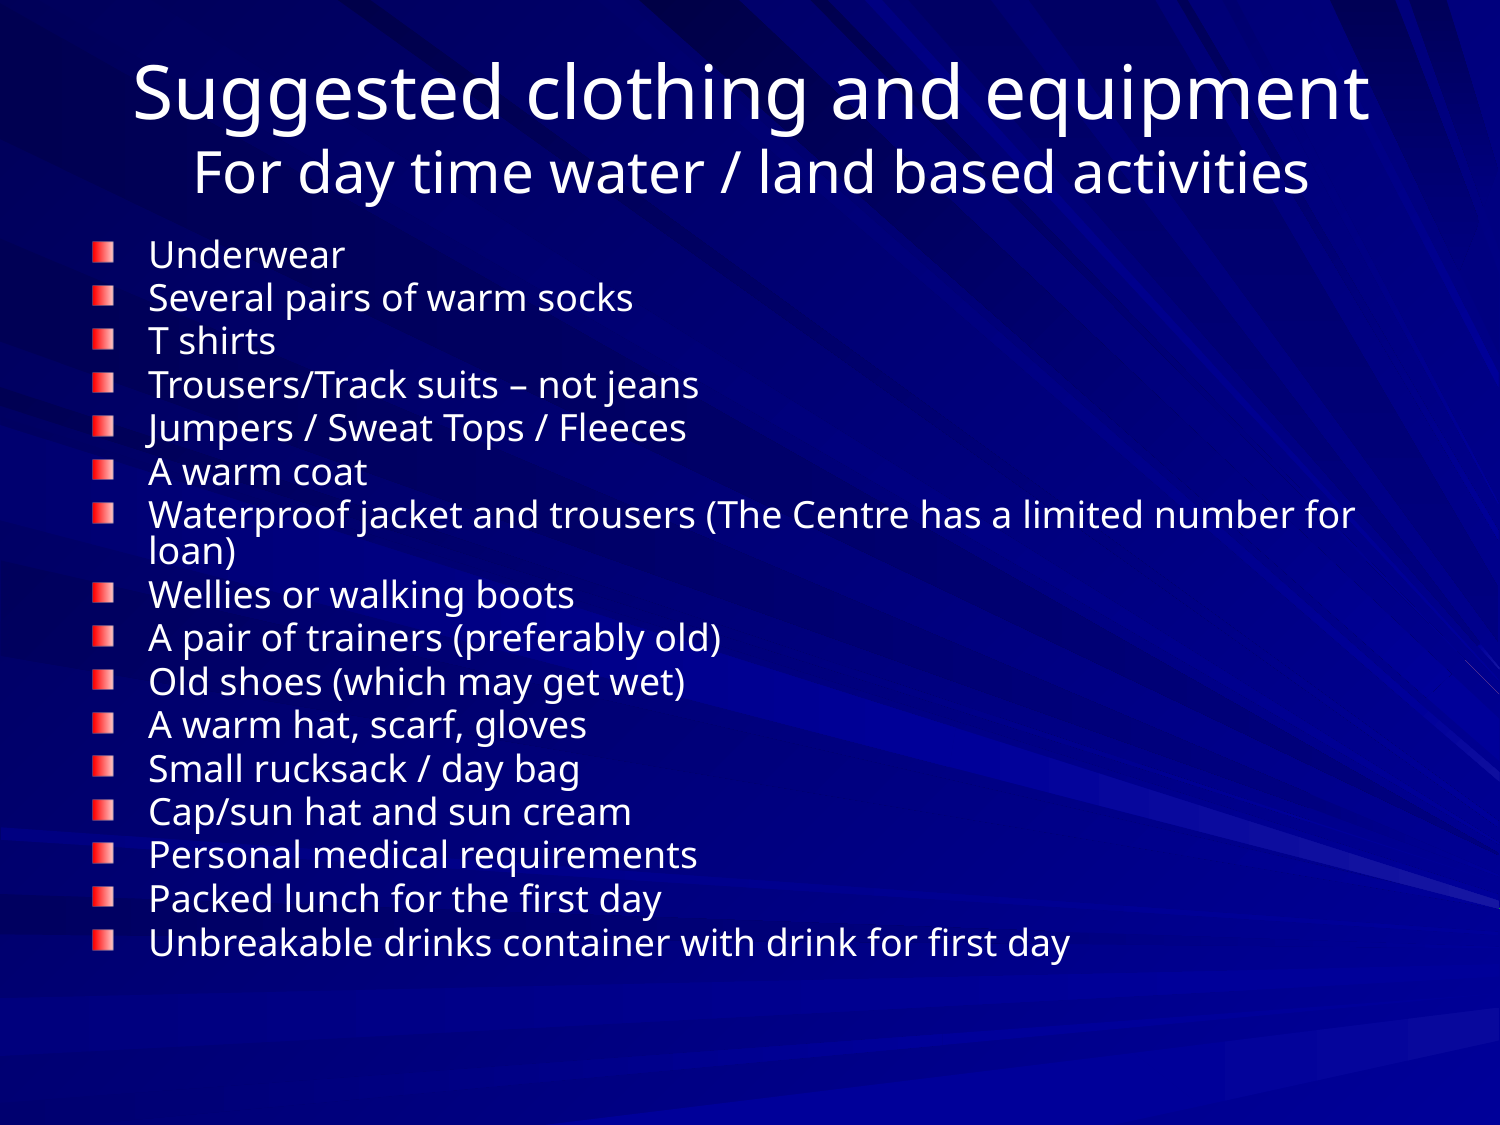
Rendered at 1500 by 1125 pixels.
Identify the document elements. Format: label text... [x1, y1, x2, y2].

picture [91, 928, 116, 953]
picture [91, 501, 116, 526]
title Suggested clothing and equipment For day time water / land based activities [76, 30, 1428, 219]
picture [91, 885, 116, 909]
list Underwear Several pairs of warm socks T shirts Trousers/Track suits – not jeans Jumpers / Sweat Tops / Fleeces A warm coat Waterproof jacket and trousers (The Centre has a limited number for loan) Wellies or walking boots A pair of trainers (preferably old) Old shoes (which may get wet) A warm hat, scarf, gloves Small rucksack / day bag Cap/sun hat and sun cream Personal medical requirements Packed lunch for the first day Unbreakable drinks container with drink for first day [76, 231, 1428, 976]
picture [91, 711, 116, 736]
picture [91, 581, 116, 605]
picture [91, 327, 116, 352]
picture [91, 240, 116, 265]
picture [91, 841, 116, 866]
picture [91, 284, 116, 308]
picture [91, 371, 116, 395]
picture [91, 458, 116, 482]
picture [91, 624, 116, 649]
picture [91, 414, 116, 439]
picture [91, 798, 116, 823]
picture [91, 754, 116, 779]
picture [91, 668, 116, 692]
